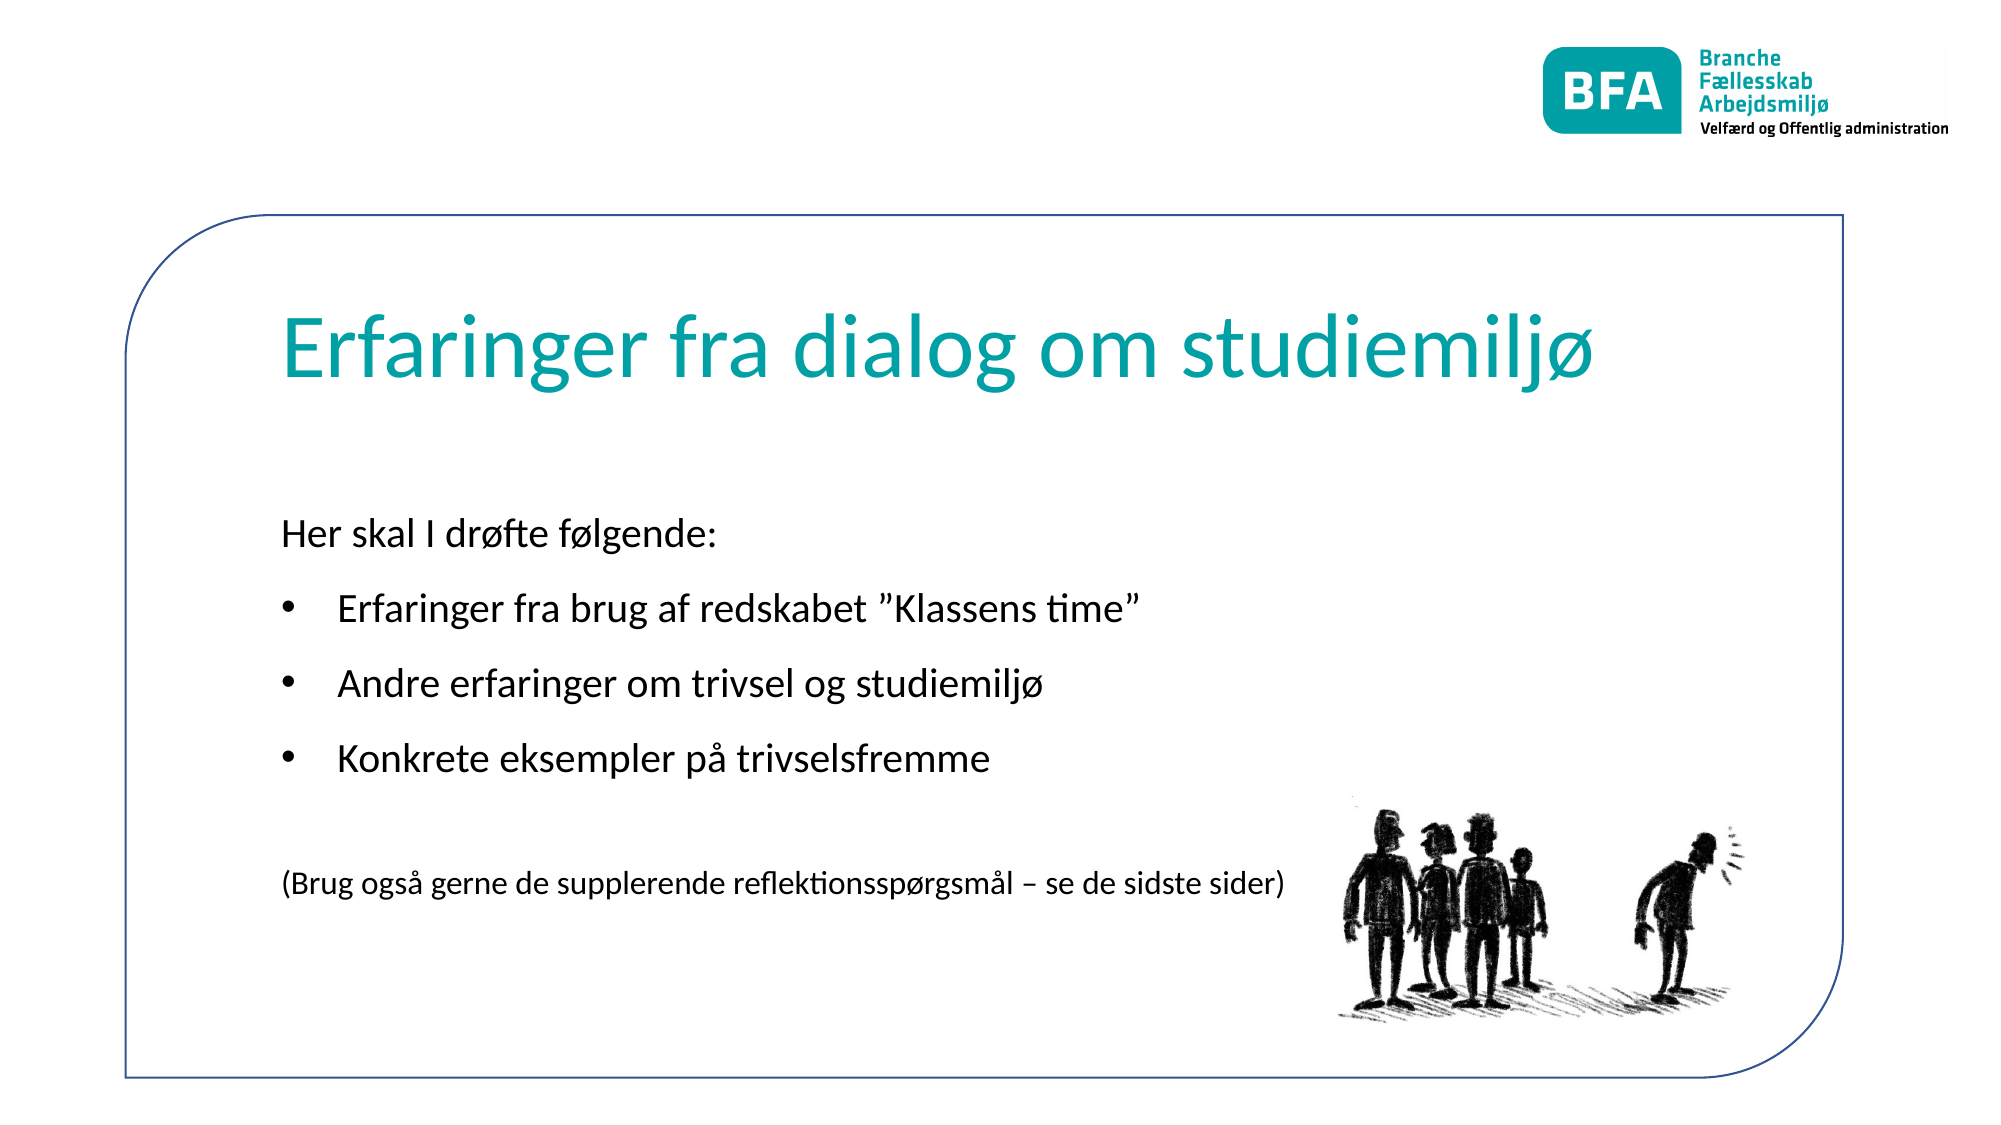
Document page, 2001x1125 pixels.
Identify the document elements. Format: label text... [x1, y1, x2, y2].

text_box [124, 214, 1844, 1079]
text_box Erfaringer fra dialog om studiemiljø [266, 278, 1633, 404]
picture [1331, 789, 1757, 1026]
picture [1543, 47, 1948, 137]
text_box Her skal I drøfte følgende: Erfaringer fra brug af redskabet ”Klassens time” Andre erfaringer om trivsel og studiemiljø Konkrete eksempler på trivselsfremme (Brug også gerne de supplerende reflektionsspørgsmål – se de sidste sider) [266, 473, 1303, 909]
